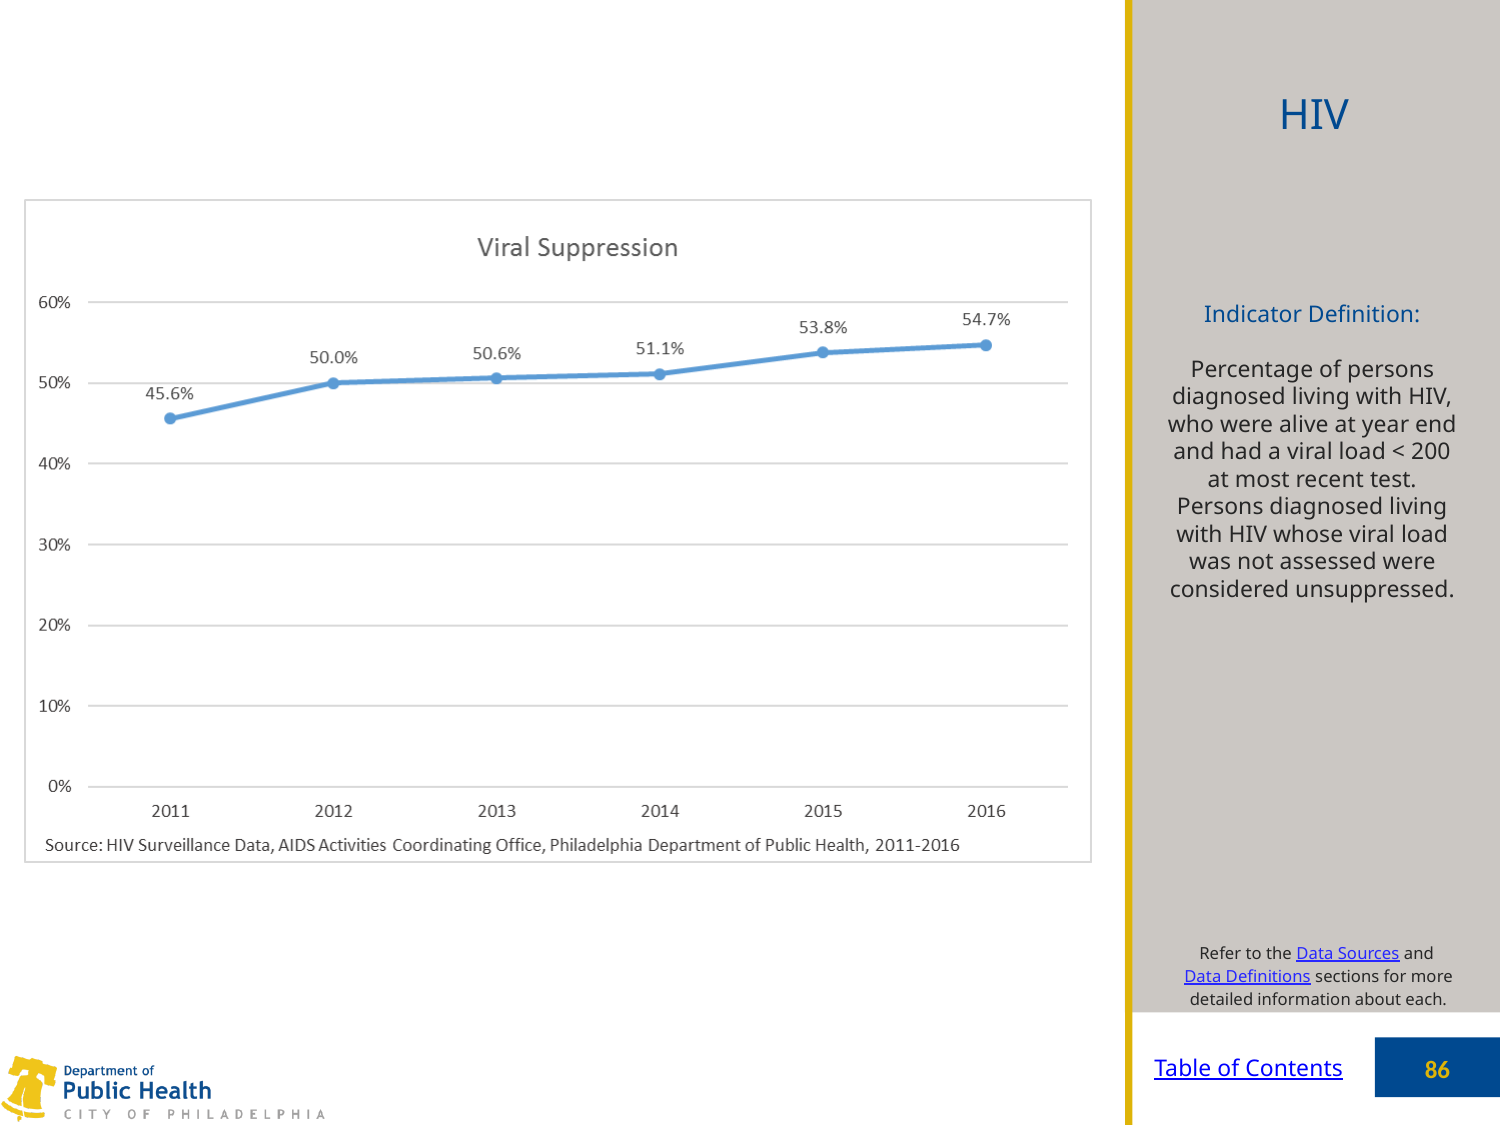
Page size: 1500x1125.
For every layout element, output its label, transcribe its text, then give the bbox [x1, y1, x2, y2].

picture [24, 199, 1093, 864]
text_box Indicator Definition: Percentage of persons diagnosed living with HIV, who were alive at year end and had a viral load < 200 at most recent test. Persons diagnosed living with HIV whose viral load was not assessed were considered unsuppressed. [1149, 292, 1475, 609]
list HIV [1151, 24, 1477, 200]
picture [0, 1055, 325, 1122]
